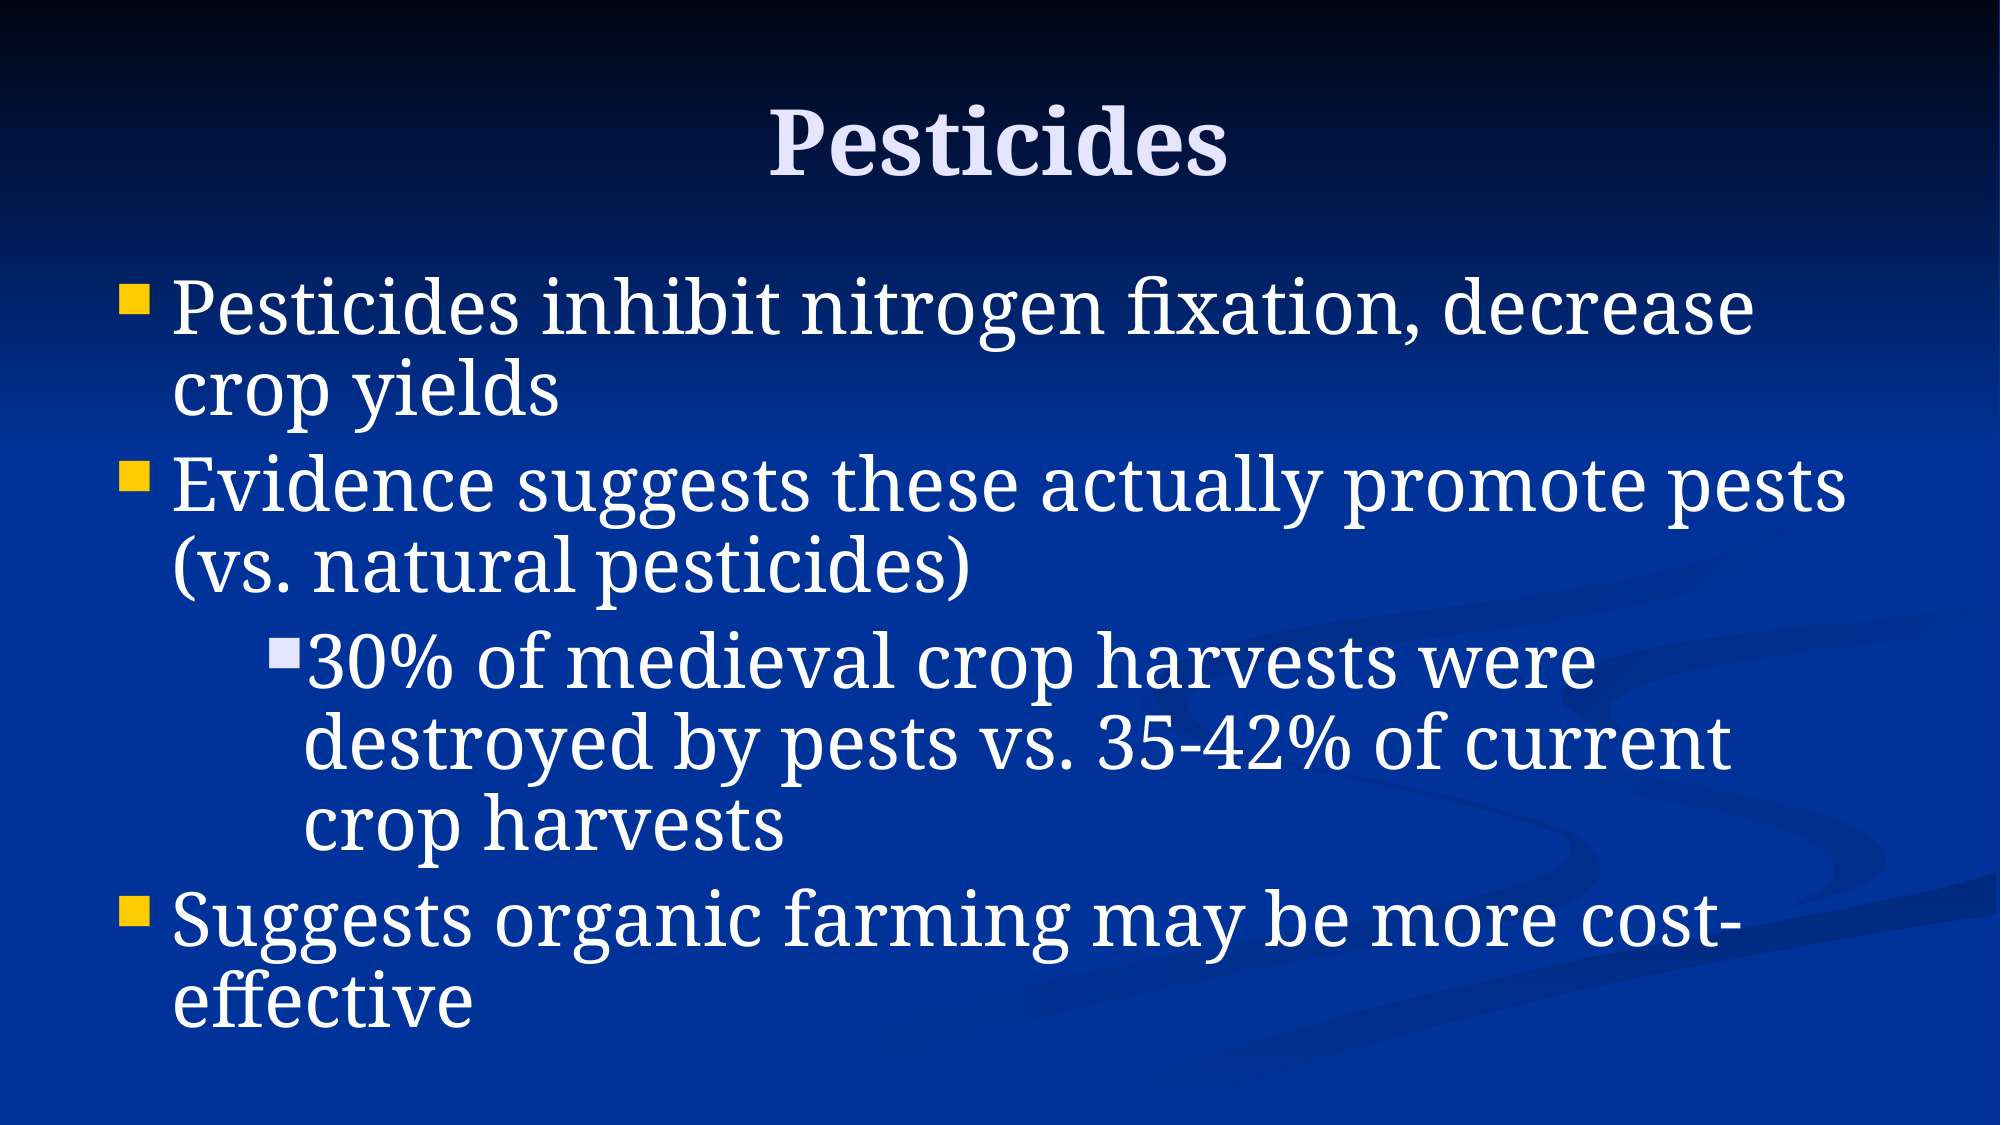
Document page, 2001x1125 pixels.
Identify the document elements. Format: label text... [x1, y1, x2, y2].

list Pesticides inhibit nitrogen fixation, decrease crop yields Evidence suggests these actually promote pests (vs. natural pesticides) 30% of medieval crop harvests were destroyed by pests vs. 35-42% of current crop harvests Suggests organic farming may be more cost-effective [99, 262, 1901, 1006]
title Pesticides [99, 44, 1901, 233]
